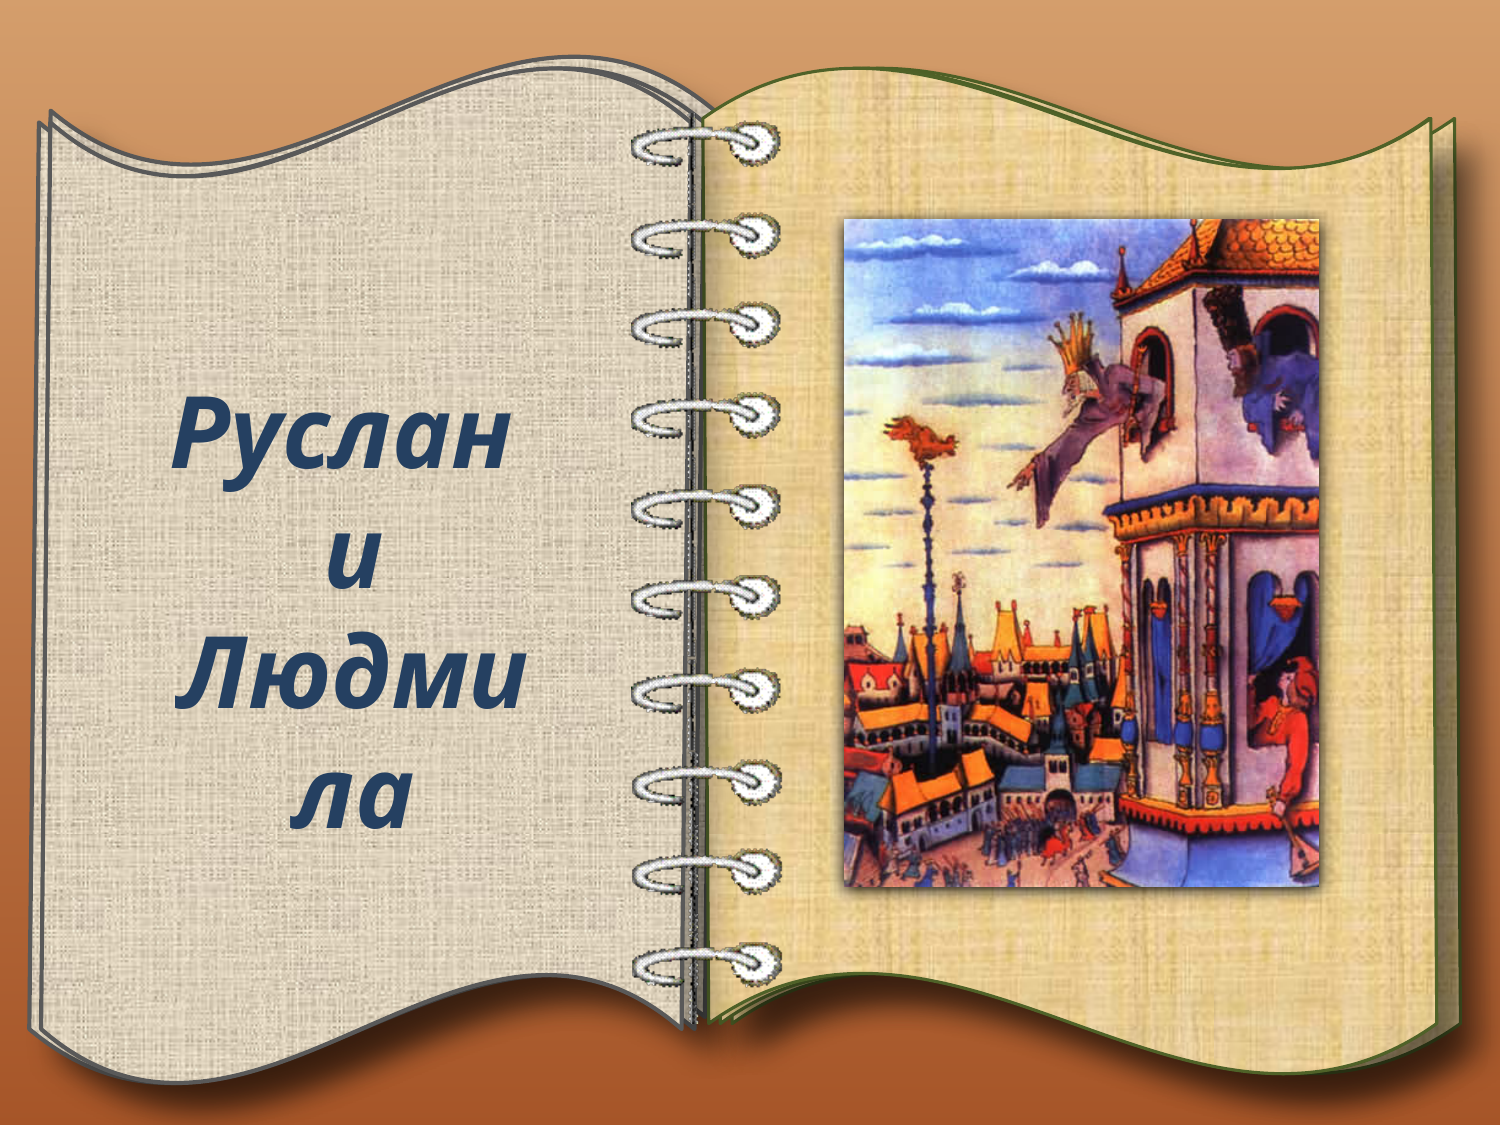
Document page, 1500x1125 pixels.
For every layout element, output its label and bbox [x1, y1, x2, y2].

text_box [696, 1079, 705, 1086]
text_box [702, 66, 1437, 1076]
text_box [40, 54, 715, 64]
text_box [1440, 66, 1461, 1076]
text_box [29, 66, 38, 1086]
picture [631, 113, 790, 1024]
text_box [40, 66, 692, 1086]
